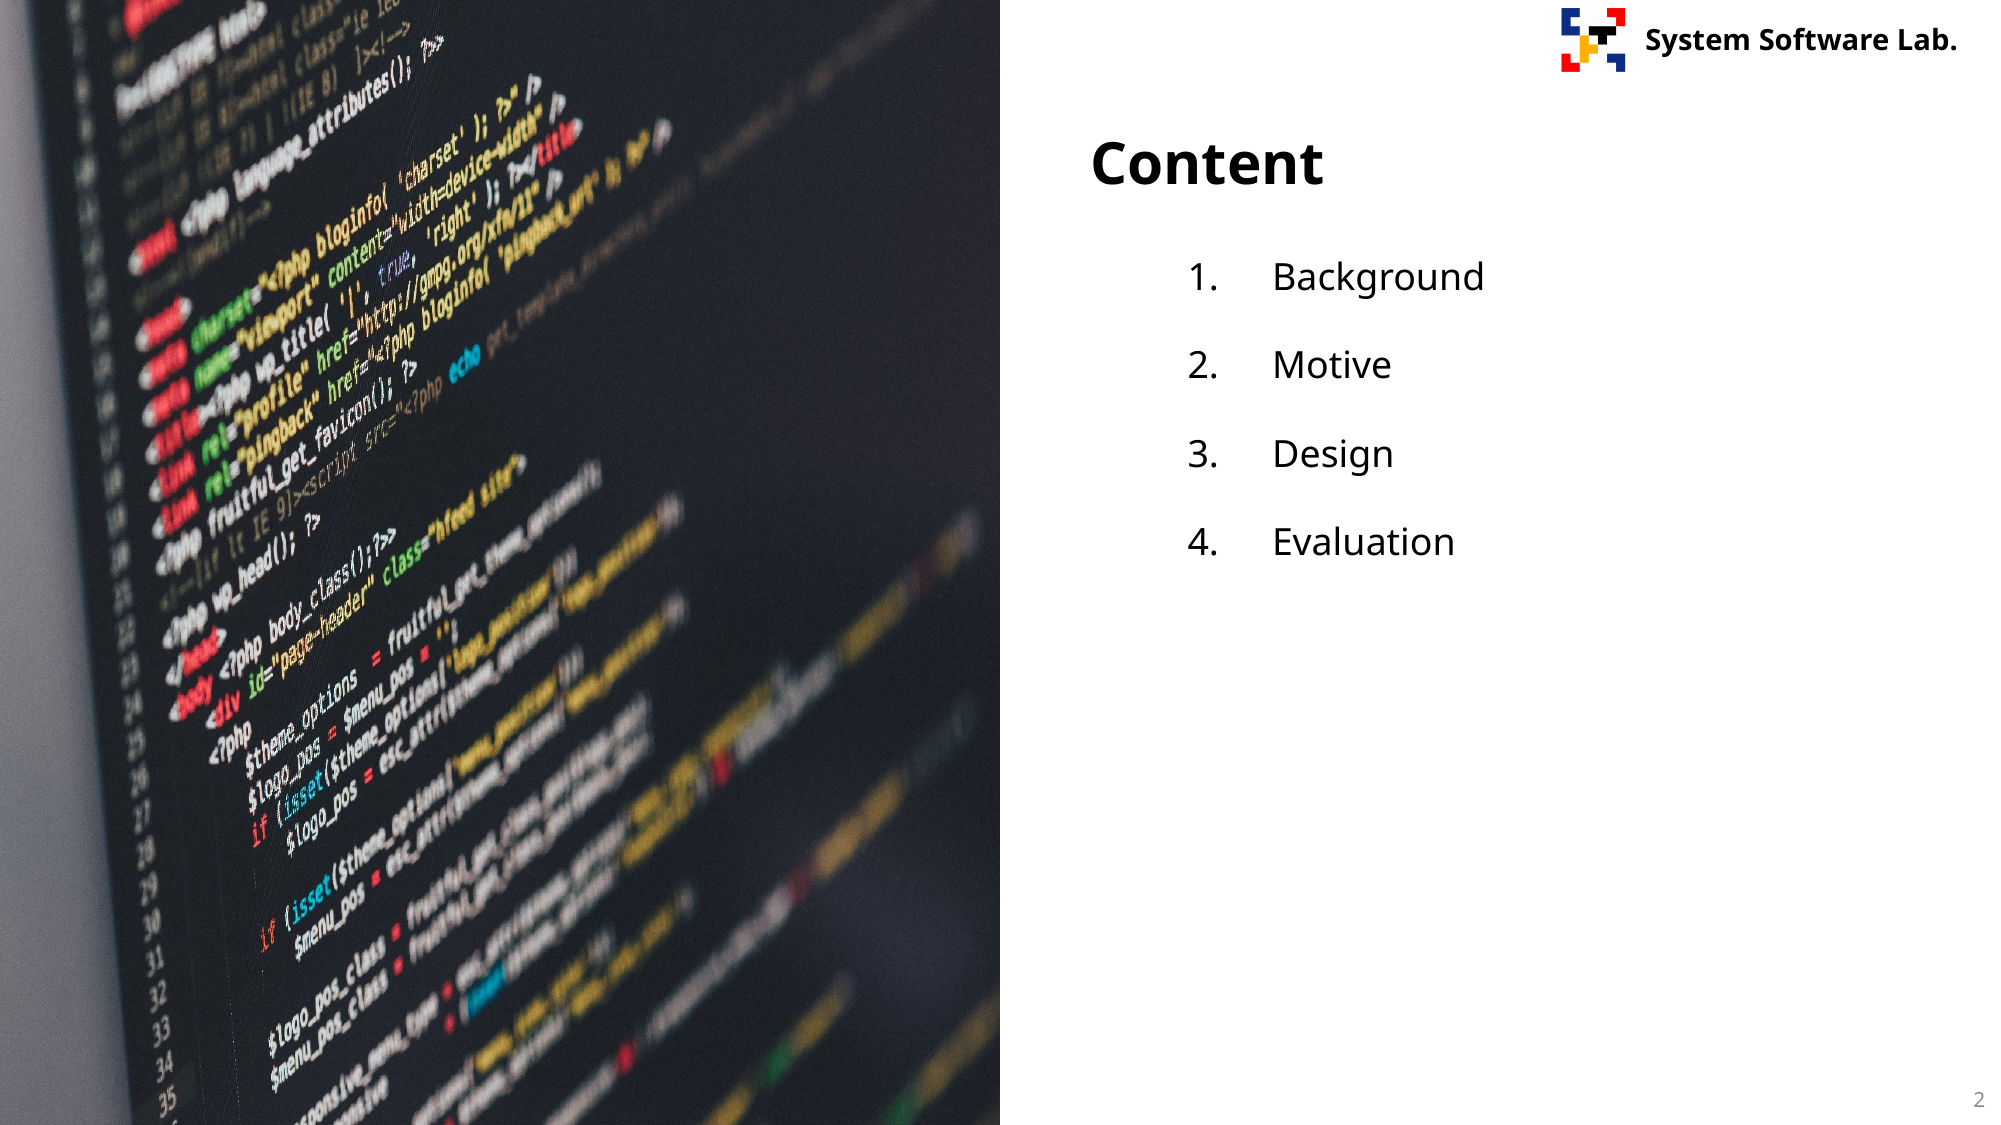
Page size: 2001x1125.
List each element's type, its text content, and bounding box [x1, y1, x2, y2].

picture [0, 0, 1000, 1125]
slide_number 2 [1550, 1076, 2000, 1125]
list Background Motive Design Evaluation [1172, 223, 1913, 953]
picture [1560, 7, 1626, 73]
